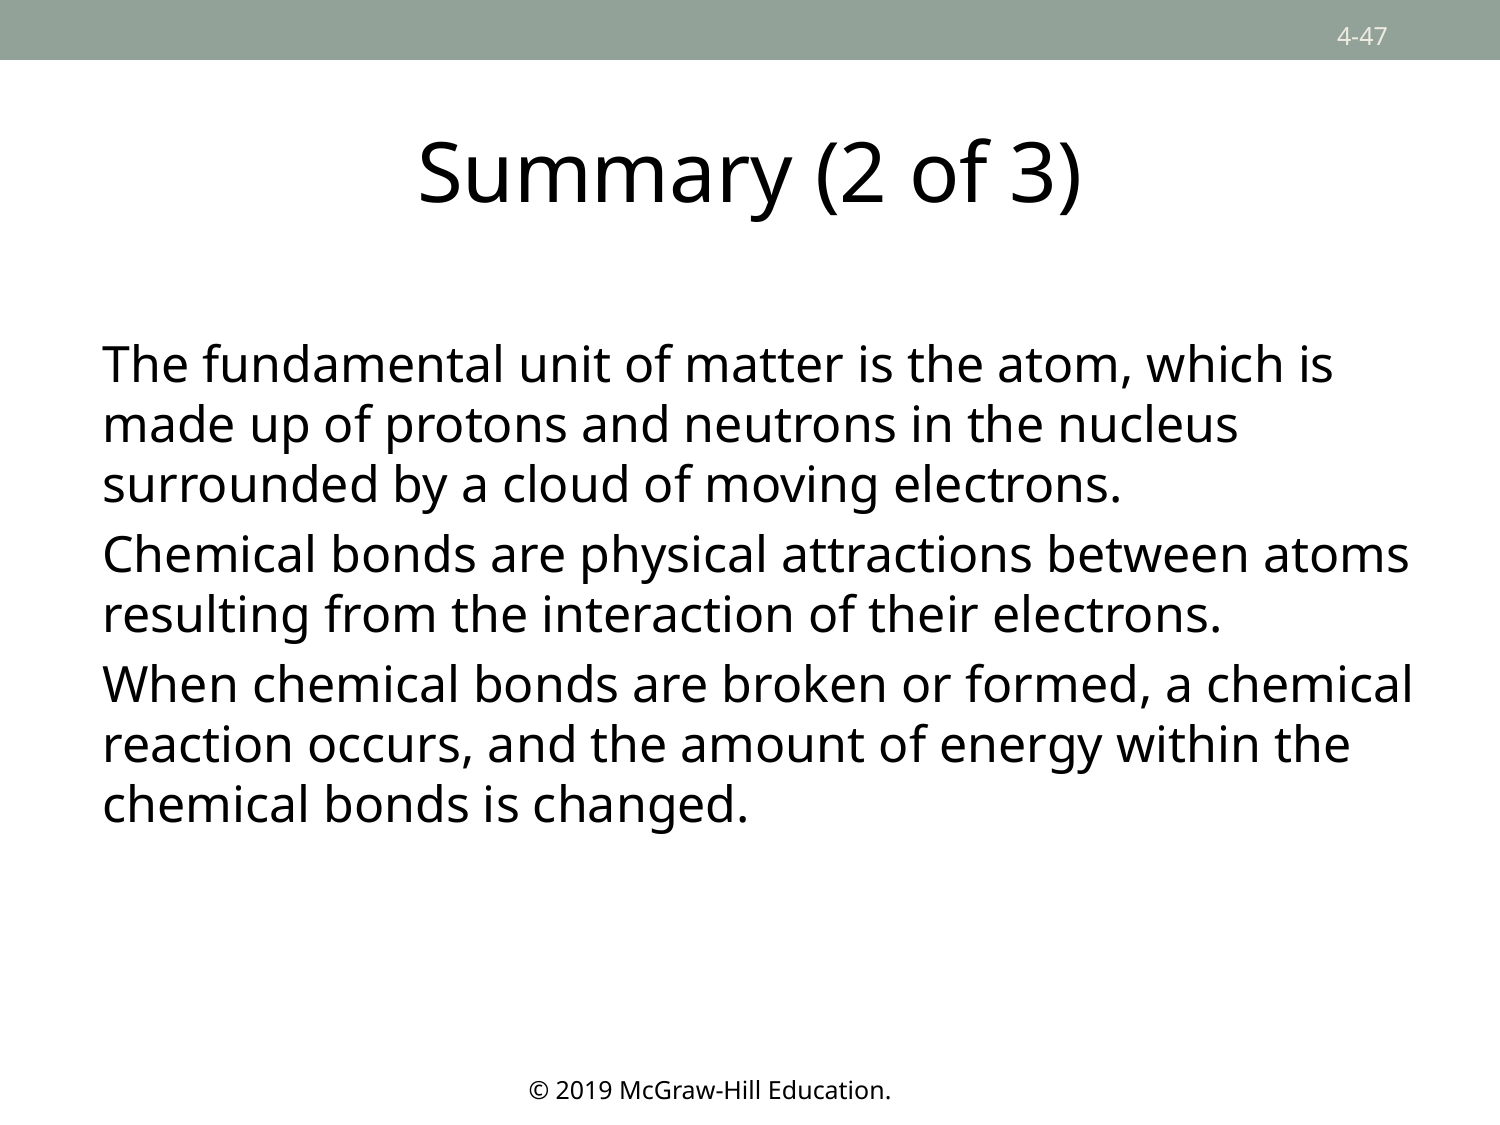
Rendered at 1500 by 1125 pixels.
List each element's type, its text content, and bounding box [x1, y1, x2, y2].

list The fundamental unit of matter is the atom, which is made up of protons and neutrons in the nucleus surrounded by a cloud of moving electrons. Chemical bonds are physical attractions between atoms resulting from the interaction of their electrons. When chemical bonds are broken or formed, a chemical reaction occurs, and the amount of energy within the chemical bonds is changed. [87, 324, 1438, 1050]
title Summary (2 of 3) [75, 75, 1425, 263]
